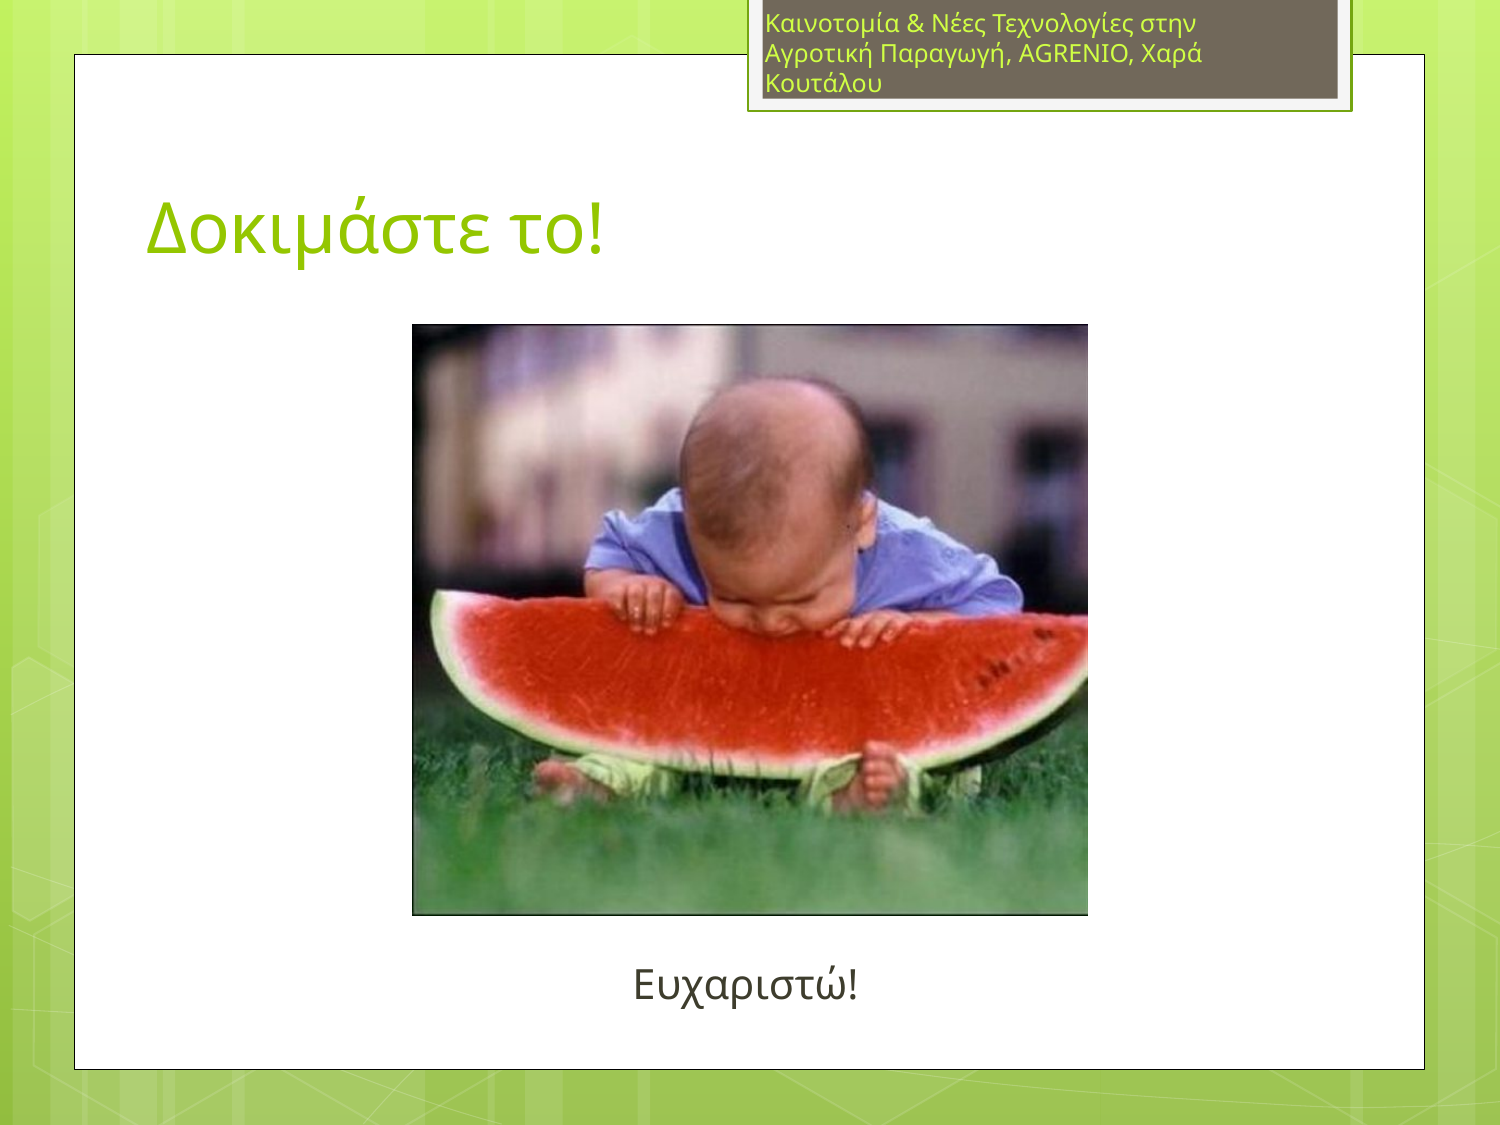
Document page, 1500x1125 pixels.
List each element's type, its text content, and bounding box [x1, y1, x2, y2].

title Δοκιμάστε το! [131, 174, 1369, 275]
text_box Καινοτομία & Νέες Τεχνολογίες στην Αγροτική Παραγωγή, AGRENIO, Χαρά Κουτάλου [750, 0, 1325, 105]
list Ευχαριστώ! [606, 950, 894, 1025]
picture [411, 324, 1089, 917]
